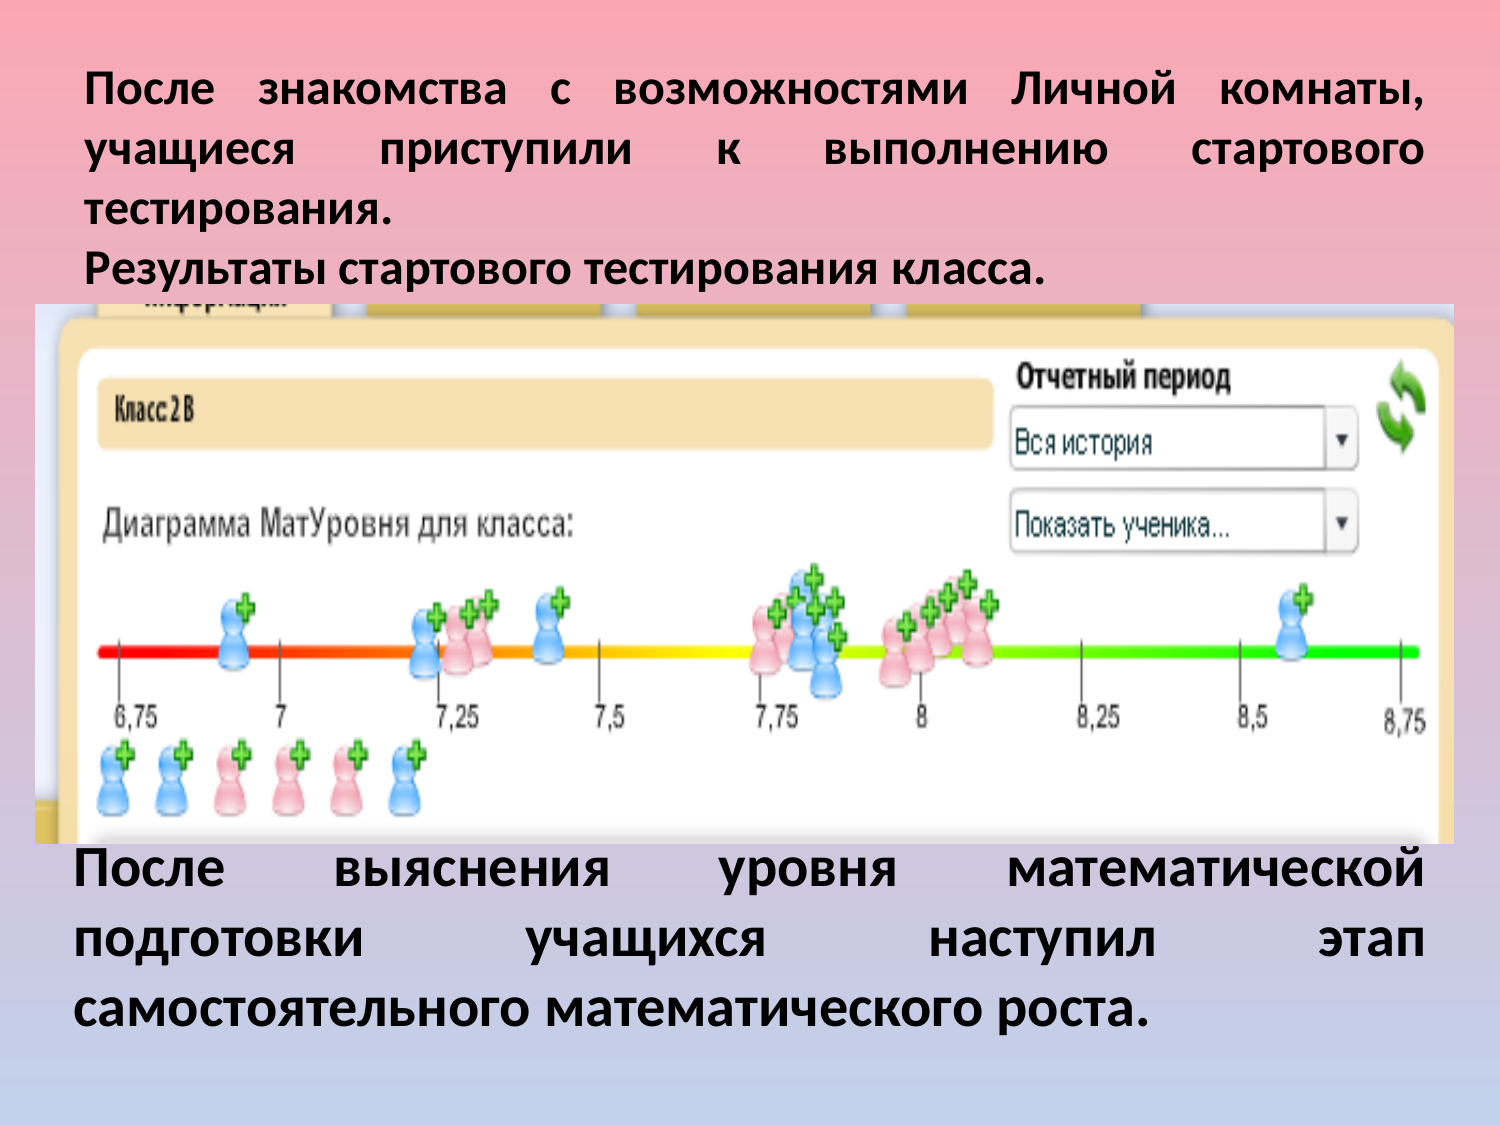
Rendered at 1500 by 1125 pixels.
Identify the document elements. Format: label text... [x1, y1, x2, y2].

picture [34, 304, 1454, 844]
text_box После знакомства с возможностями Личной комнаты, учащиеся приступили к выполнению стартового тестирования. Результаты стартового тестирования класса. [70, 46, 1442, 302]
text_box После выяснения уровня математической подготовки учащихся наступил этап самостоятельного математического роста. [58, 853, 1442, 1045]
